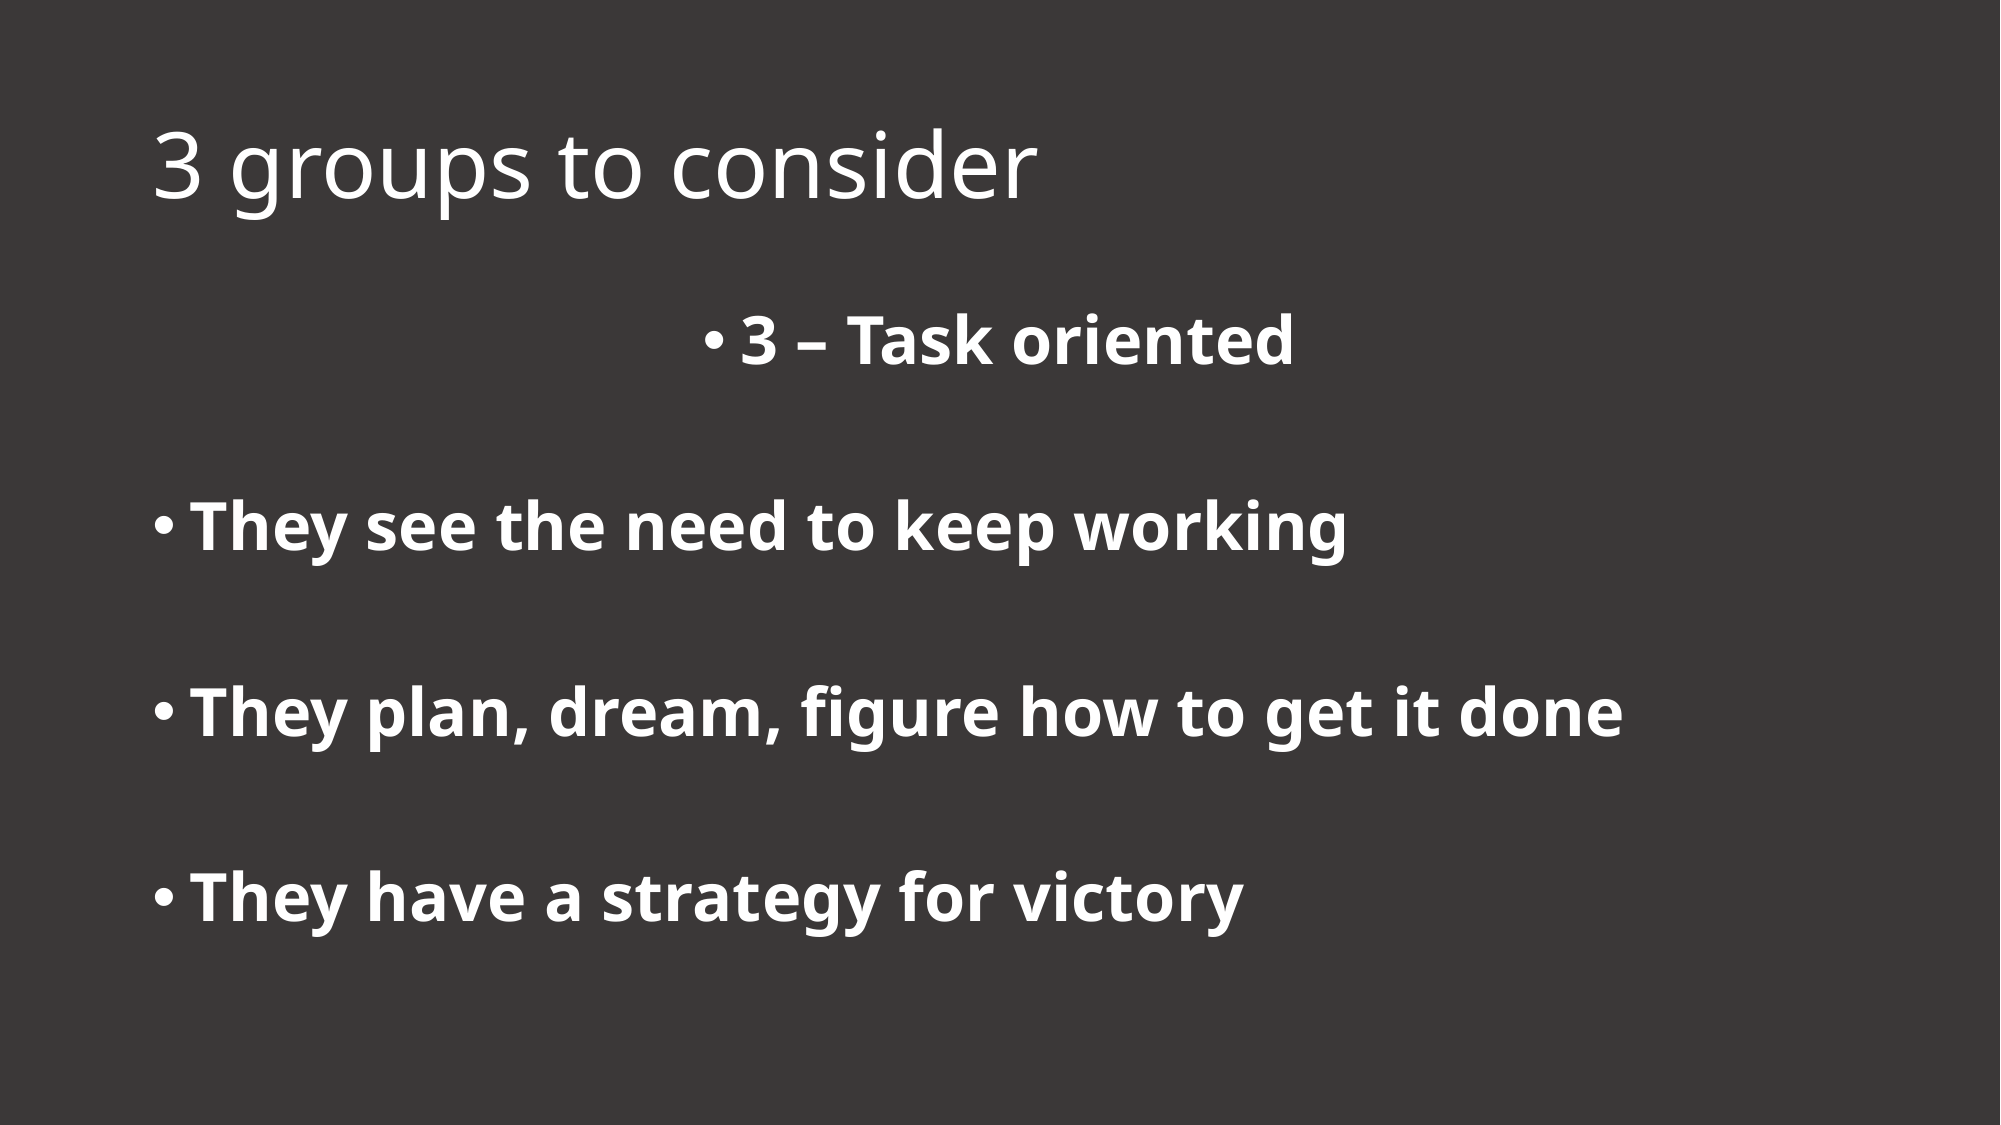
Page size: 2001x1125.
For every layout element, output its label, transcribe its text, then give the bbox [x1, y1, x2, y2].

list 3 – Task oriented They see the need to keep working They plan, dream, figure how to get it done They have a strategy for victory [137, 299, 1863, 1014]
title 3 groups to consider [137, 59, 1863, 278]
